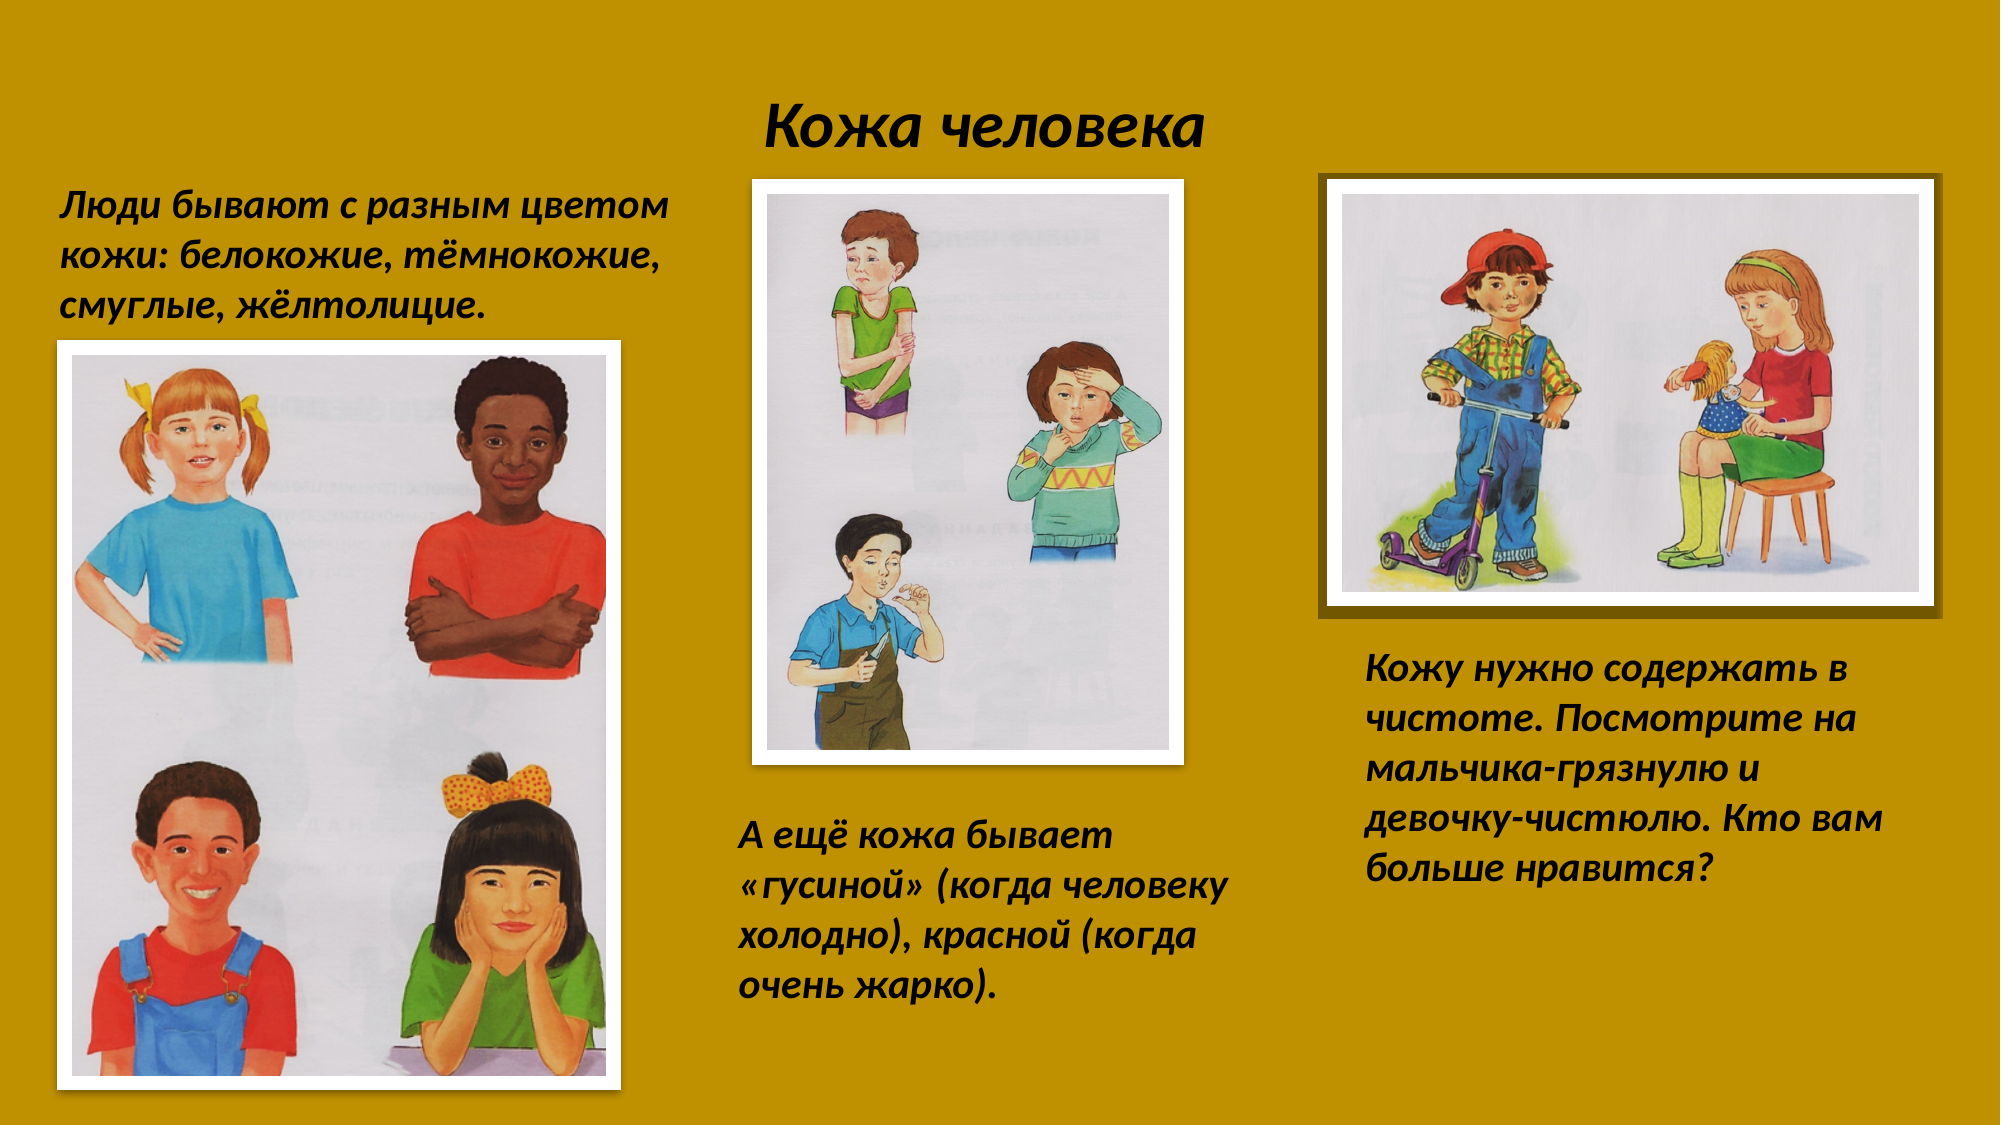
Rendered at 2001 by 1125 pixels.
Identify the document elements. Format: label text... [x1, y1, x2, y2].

text_box Кожу нужно содержать в чистоте. Посмотрите на мальчика-грязнулю и девочку-чистюлю. Кто вам больше нравится? [1350, 632, 1911, 898]
text_box Кожа человека [506, 73, 1464, 169]
picture [72, 355, 607, 1076]
picture [766, 193, 1170, 750]
picture [1342, 104, 1919, 682]
text_box Люди бывают с разным цветом кожи: белокожие, тёмнокожие, смуглые, жёлтолицие. [44, 169, 714, 335]
text_box А ещё кожа бывает «гусиной» (когда человеку холодно), красной (когда очень жарко). [723, 799, 1246, 1014]
